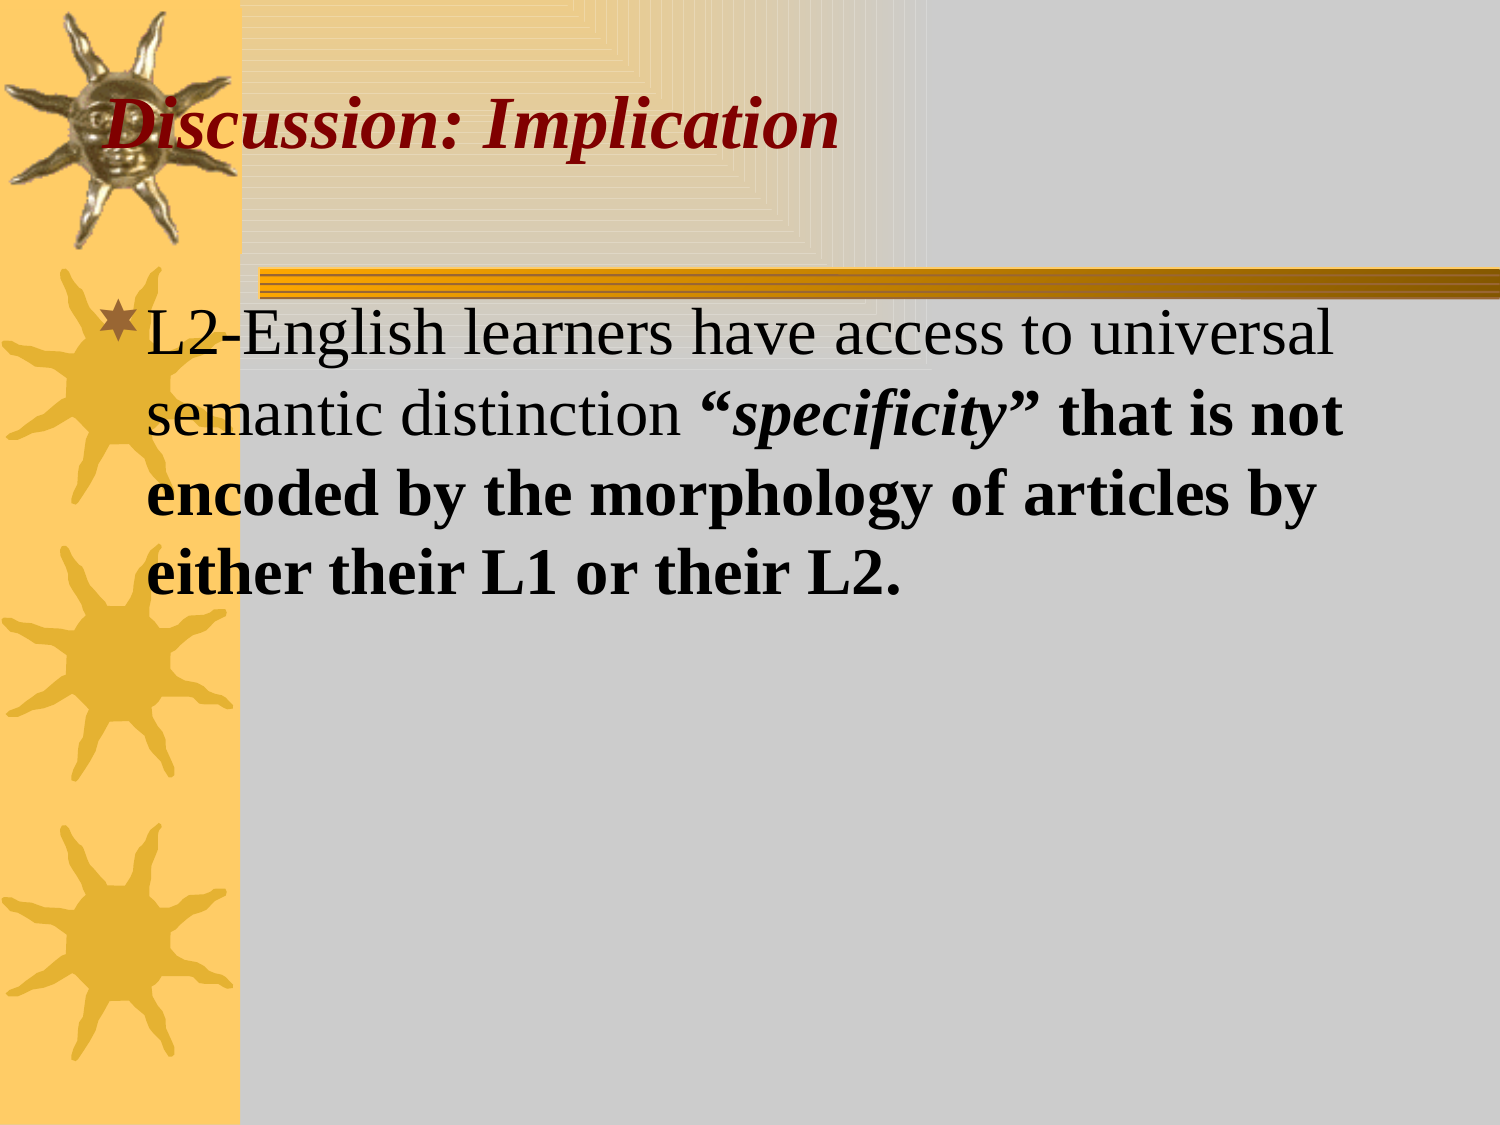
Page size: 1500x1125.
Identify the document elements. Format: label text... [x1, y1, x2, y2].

list L2-English learners have access to universal semantic distinction “specificity” that is not encoded by the morphology of articles by either their L1 or their L2. [74, 187, 1438, 1101]
title Discussion: Implication [87, 68, 1426, 169]
picture [1, 8, 242, 254]
